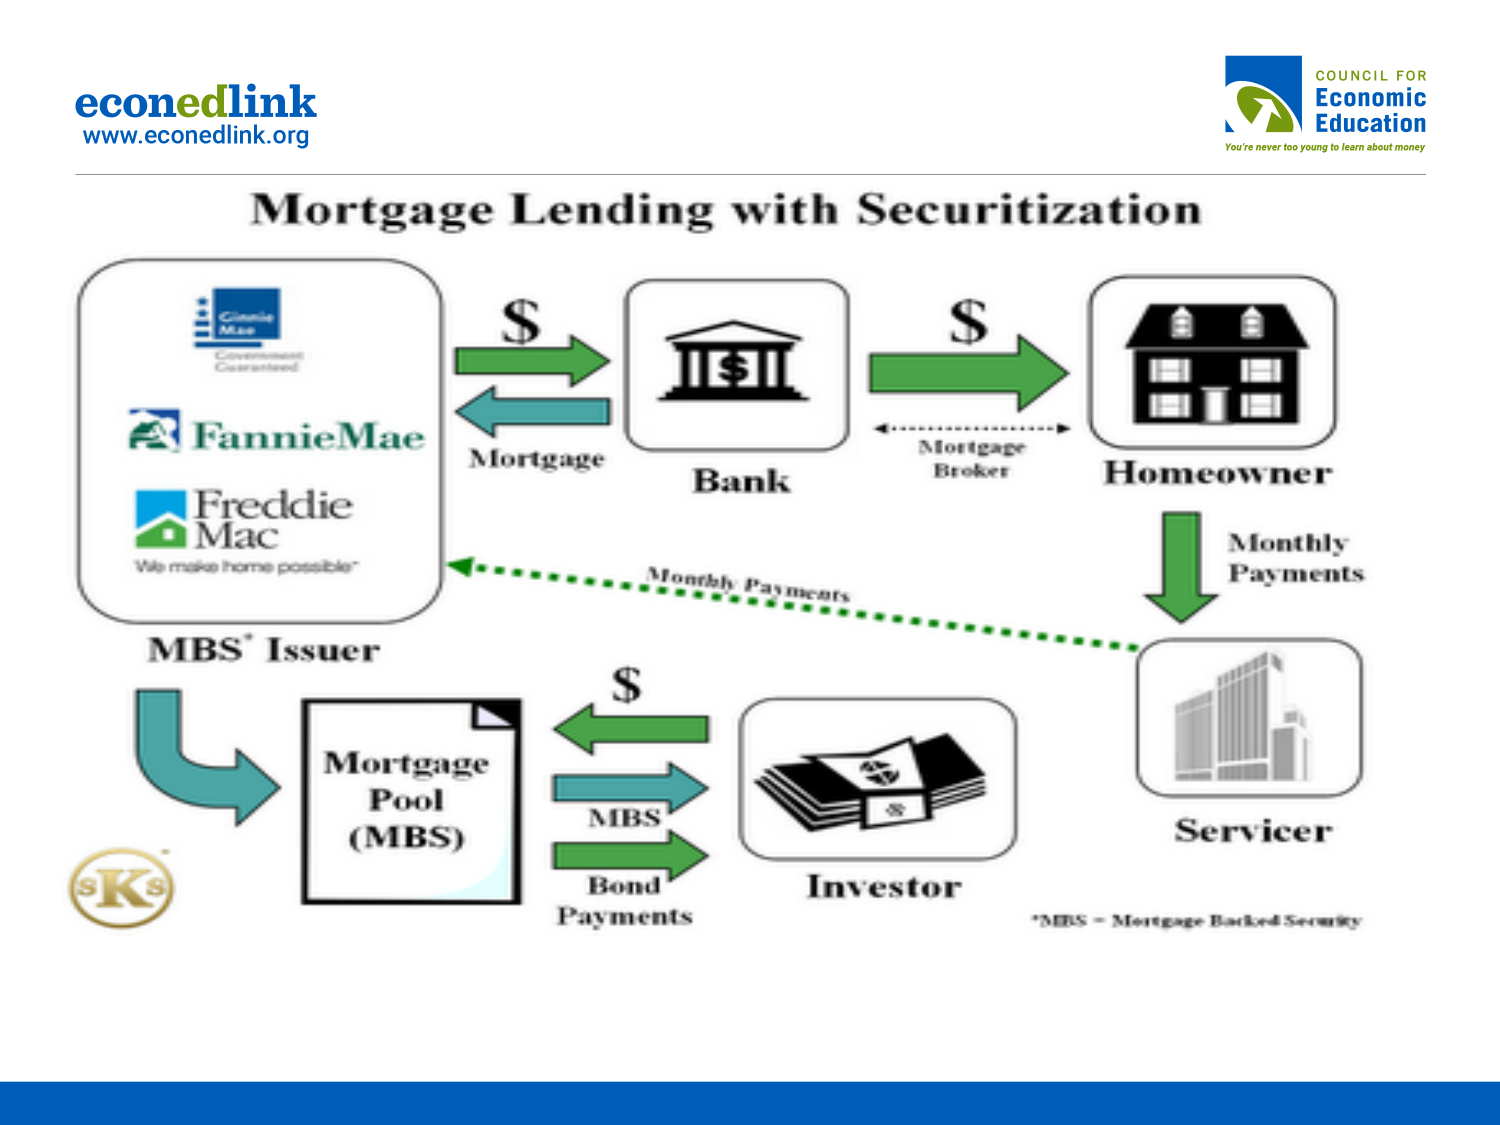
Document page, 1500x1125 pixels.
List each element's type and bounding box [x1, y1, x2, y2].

picture [0, 0, 1500, 1125]
list [62, 176, 1377, 936]
